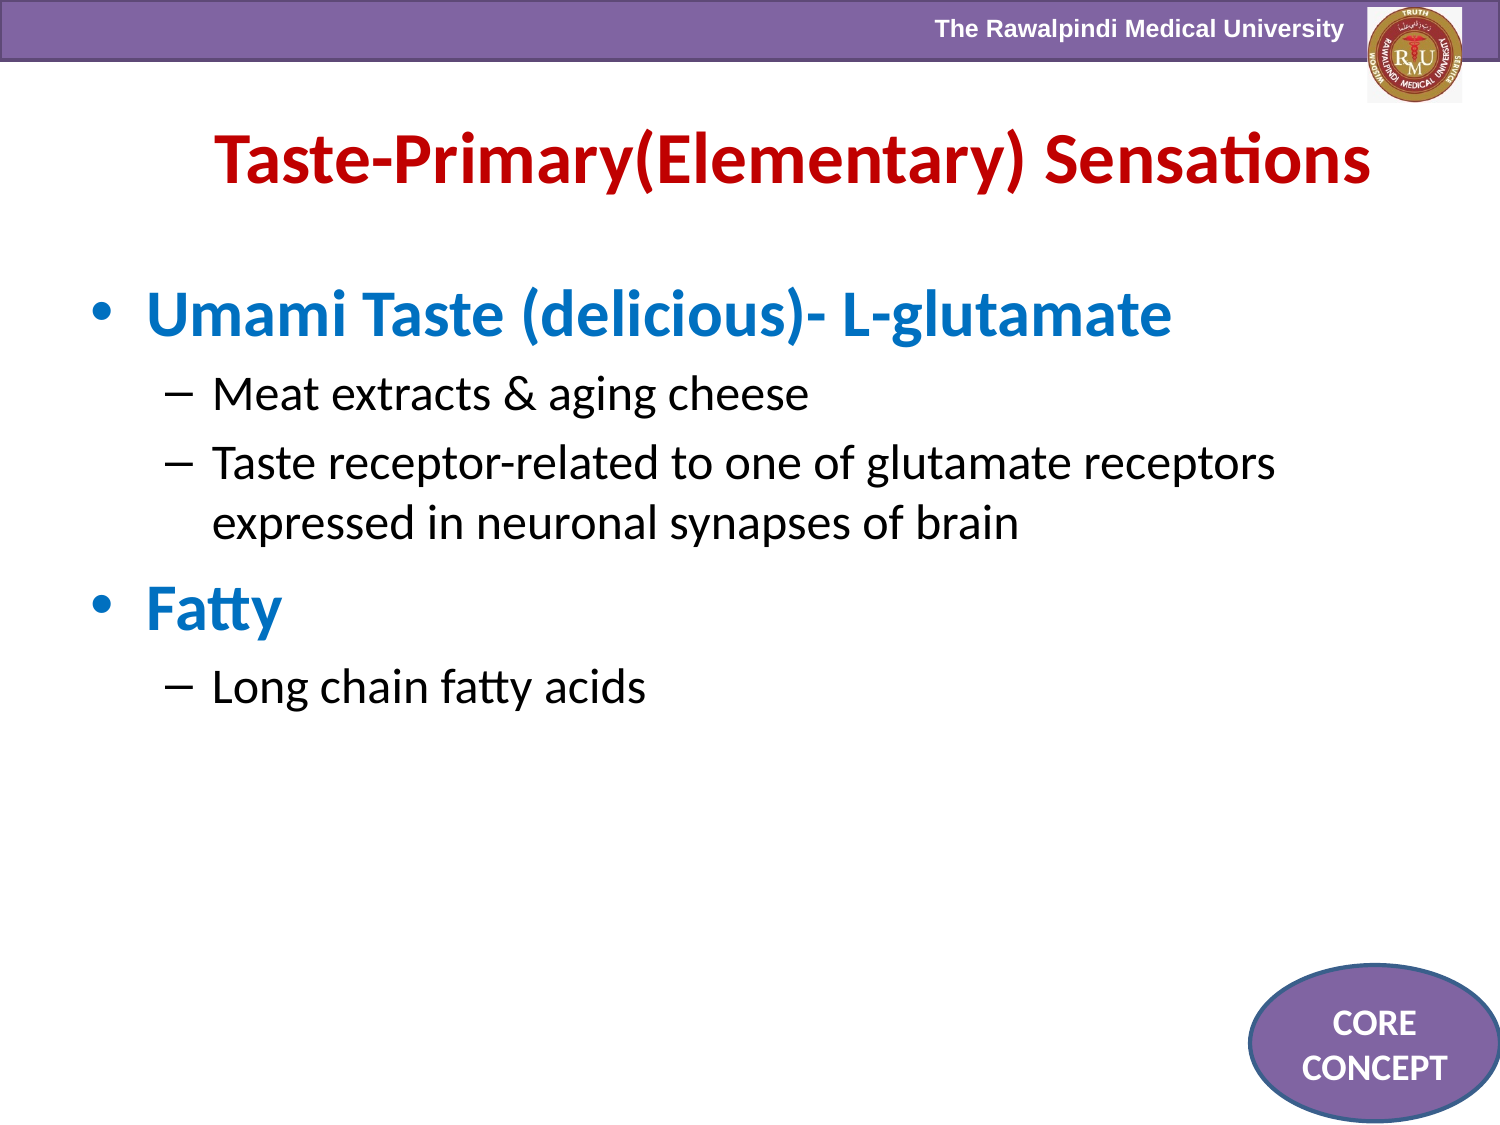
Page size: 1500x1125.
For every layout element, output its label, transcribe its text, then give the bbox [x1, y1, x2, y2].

list Umami Taste (delicious)- l-glutamate Meat extracts & aging cheese Taste receptor-related to one of glutamate receptors expressed in neuronal synapses of brain Fatty Long chain fatty acids [75, 262, 1425, 1005]
text_box CORE CONCEPT [1247, 962, 1500, 1124]
picture [1367, 7, 1463, 103]
title Taste-Primary(Elementary) Sensations [162, 75, 1425, 233]
